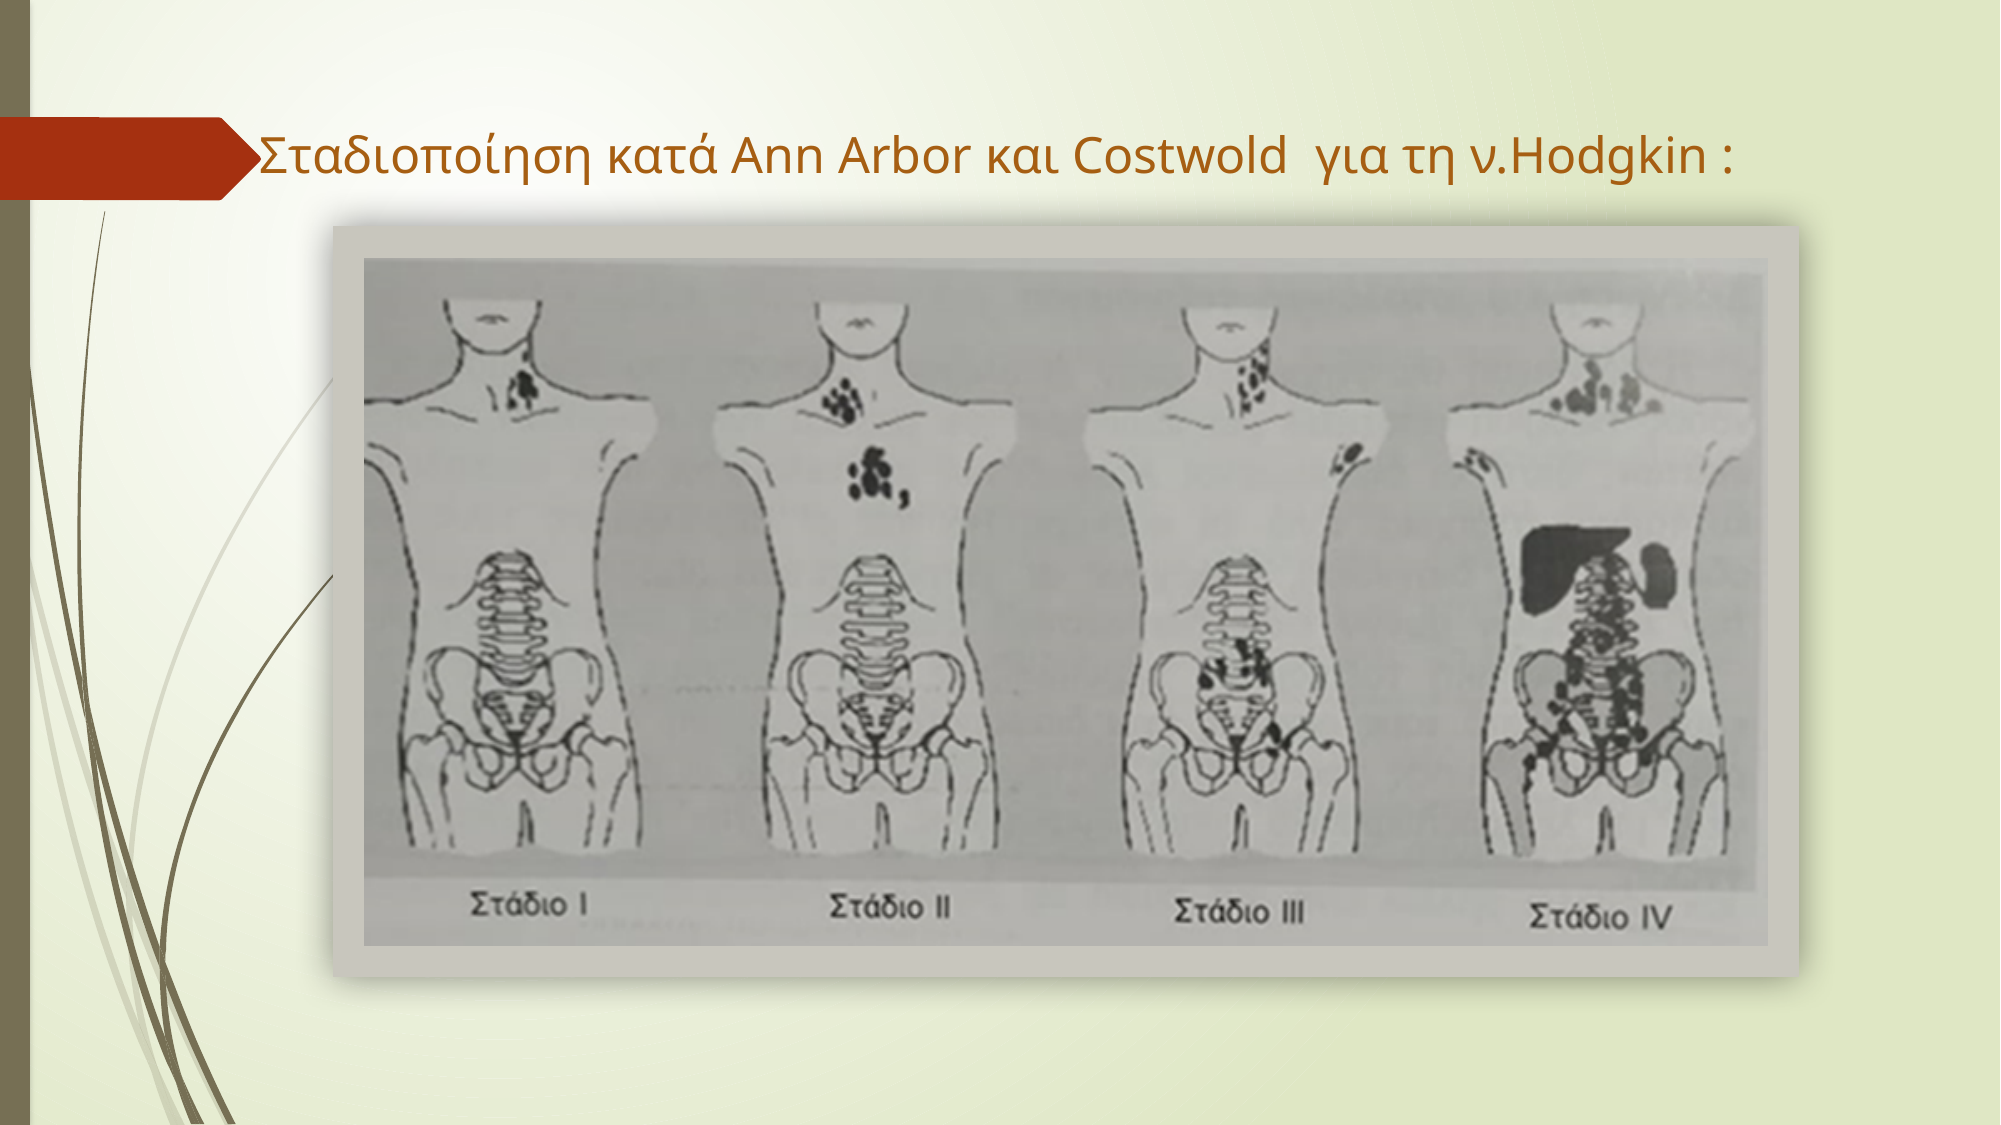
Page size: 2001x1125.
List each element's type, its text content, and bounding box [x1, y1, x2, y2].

text_box Σταδιοποίηση κατά Ann Arbor και Costwold για τη ν.Hodgkin : [36, 85, 1930, 258]
picture [363, 257, 1769, 946]
